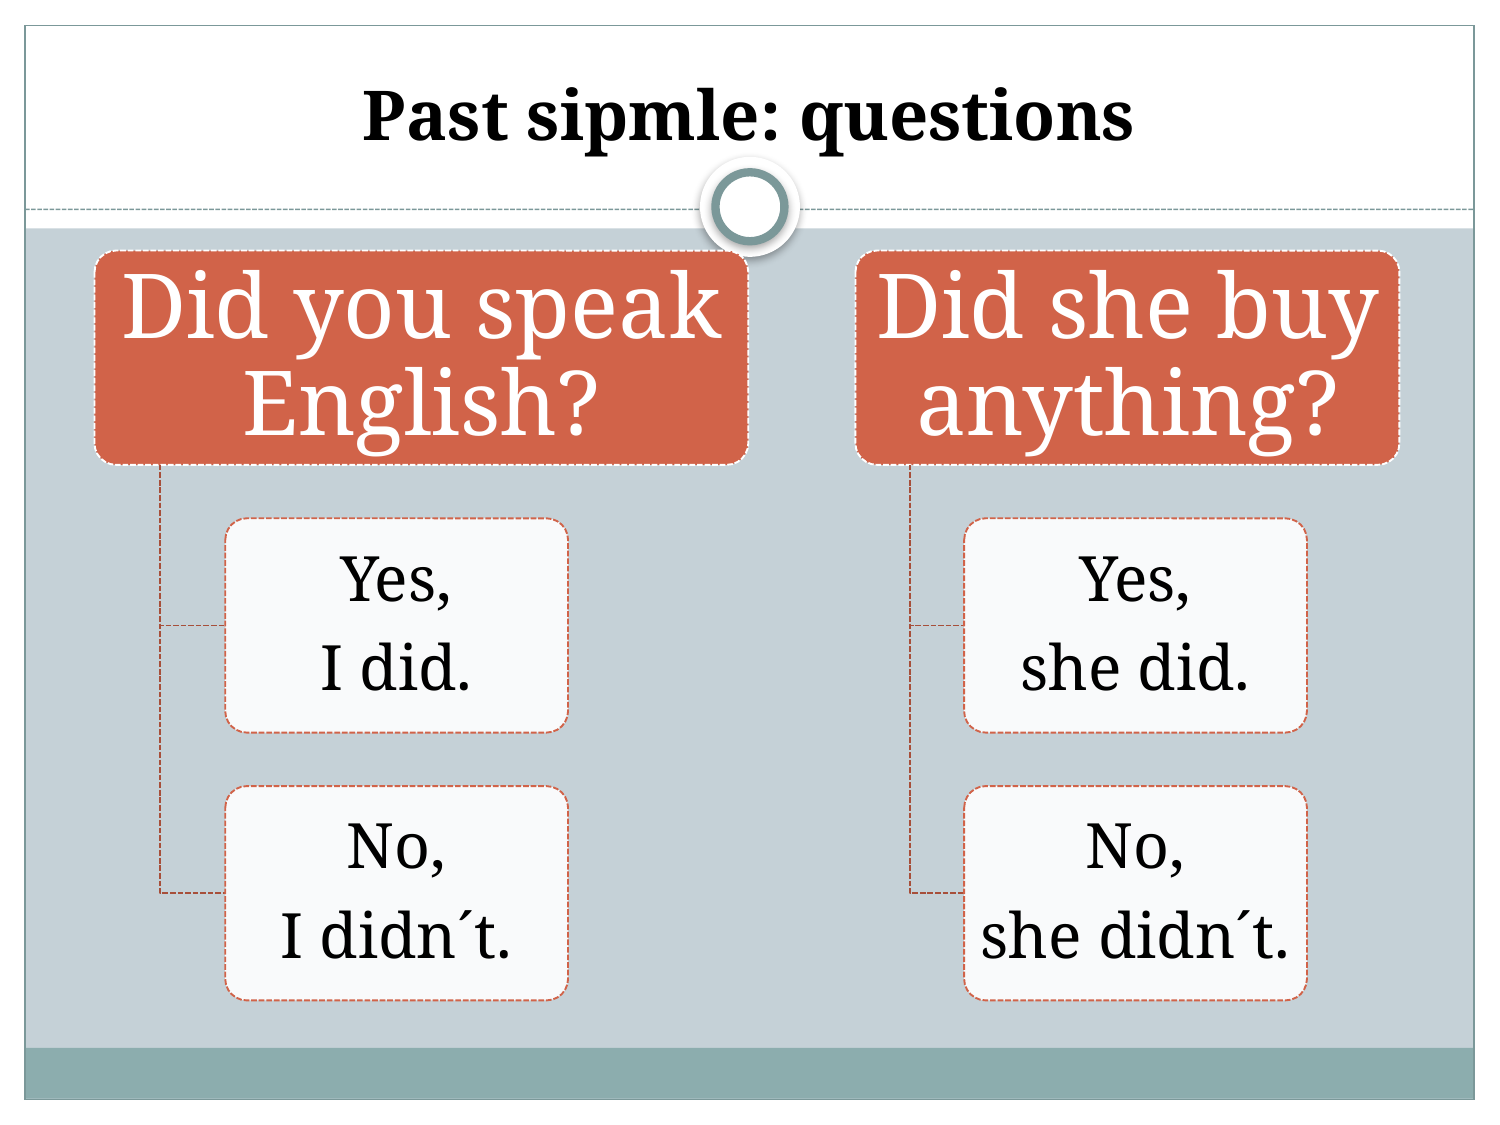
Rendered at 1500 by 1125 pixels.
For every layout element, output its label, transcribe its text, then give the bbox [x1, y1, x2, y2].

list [49, 250, 1445, 1001]
title Past sipmle: questions [49, 37, 1450, 162]
